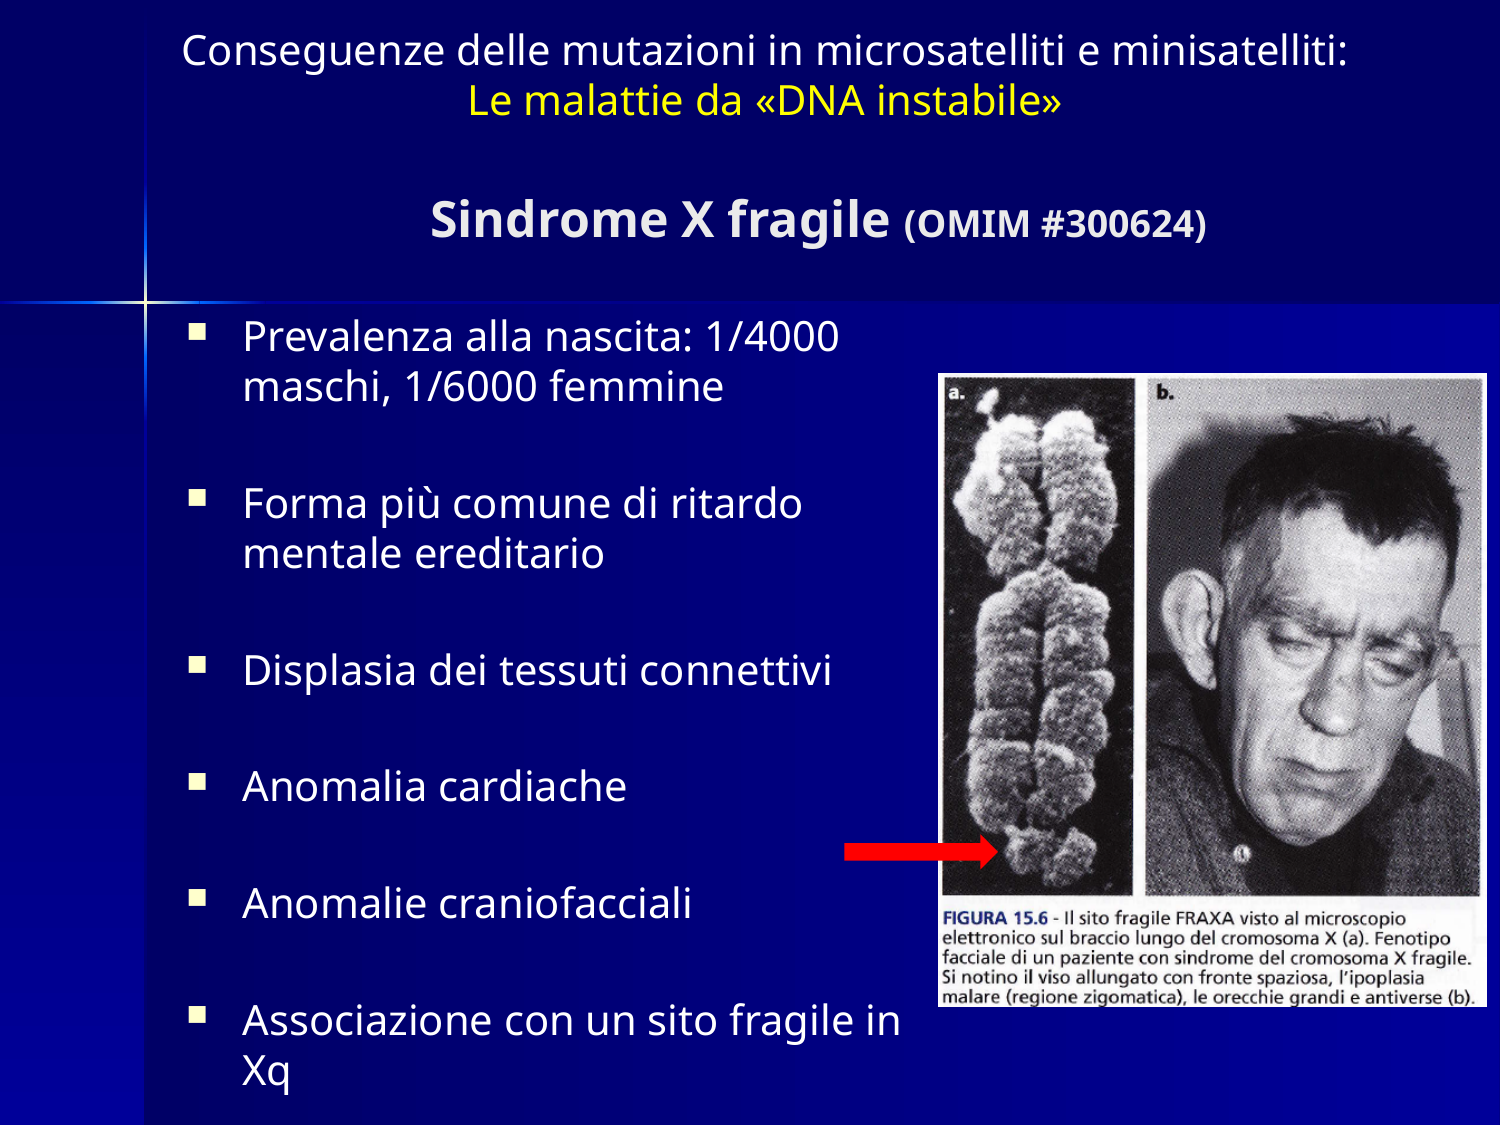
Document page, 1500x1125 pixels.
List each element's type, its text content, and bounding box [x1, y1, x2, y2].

text_box Conseguenze delle mutazioni in microsatelliti e minisatelliti: Le malattie da «DNA instabile» [166, 16, 1364, 132]
title Sindrome X fragile (OMIM #300624) [200, 99, 1438, 335]
text_box [844, 843, 933, 861]
picture [938, 373, 1488, 1007]
list Prevalenza alla nascita: 1/4000 maschi, 1/6000 femmine Forma più comune di ritardo mentale ereditario Displasia dei tessuti connettivi Anomalia cardiache Anomalie craniofacciali Associazione con un sito fragile in Xq [171, 302, 947, 1125]
